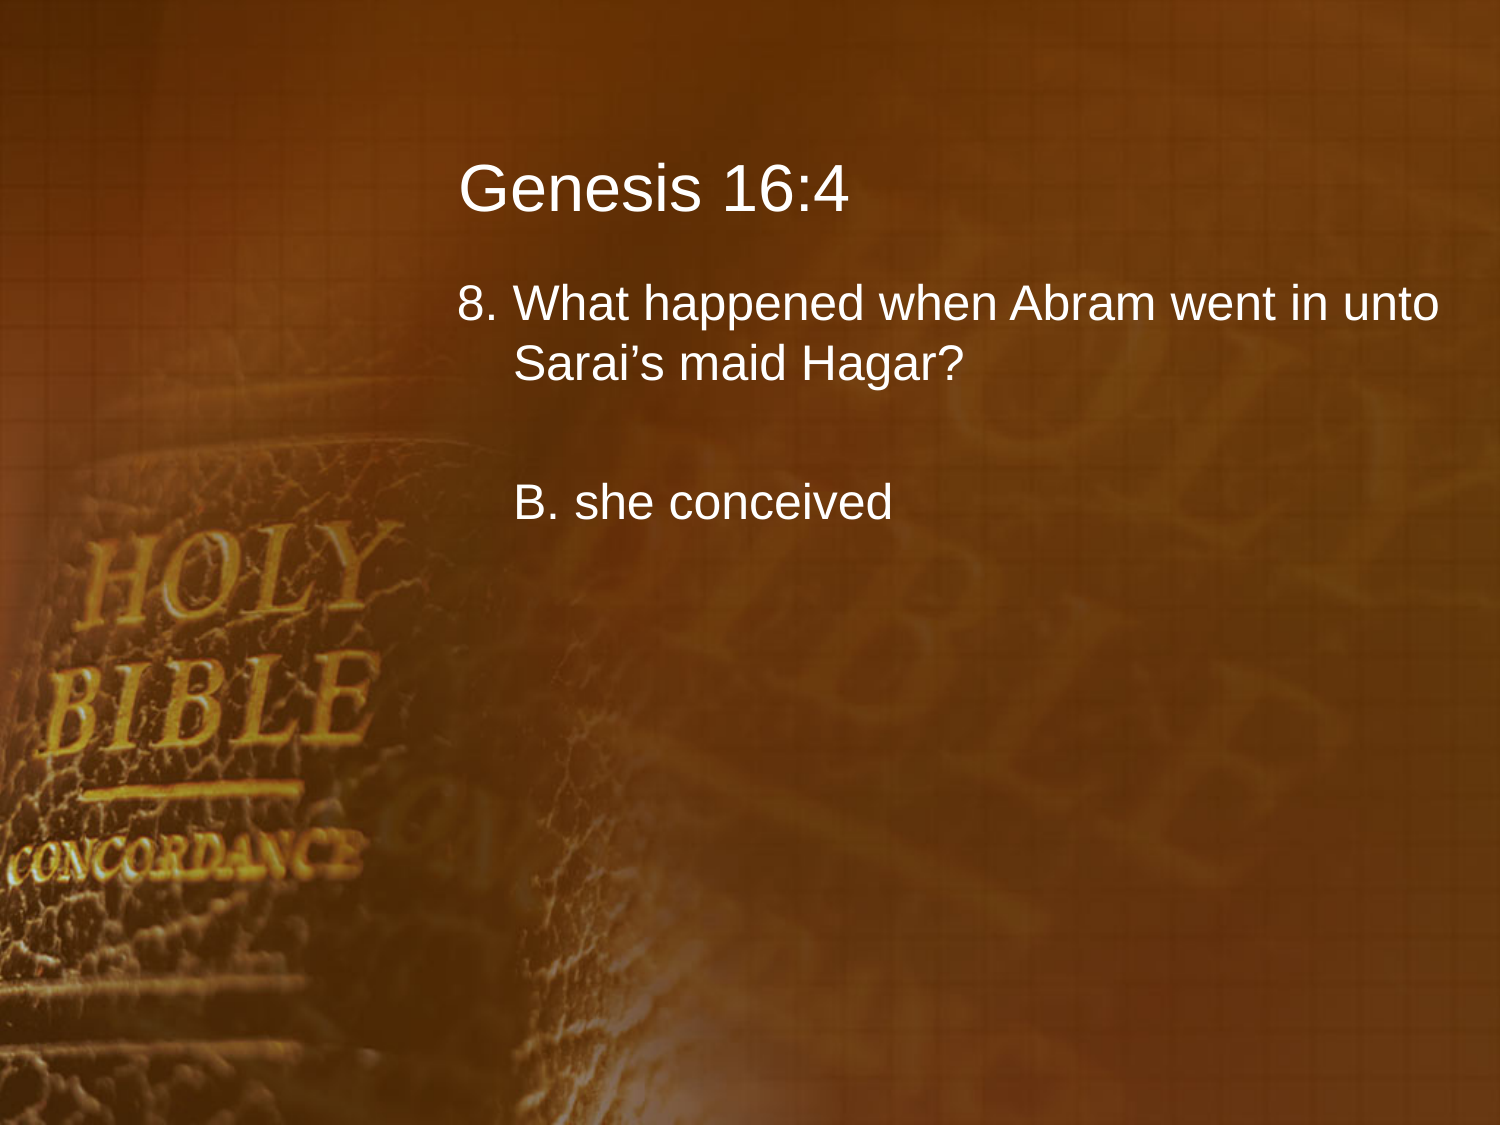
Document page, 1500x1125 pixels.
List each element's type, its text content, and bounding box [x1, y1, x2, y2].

list 8. What happened when Abram went in unto Sarai’s maid Hagar? B. she conceived [441, 262, 1480, 1006]
picture [0, 0, 1500, 1125]
title Genesis 16:4 [443, 44, 1480, 233]
